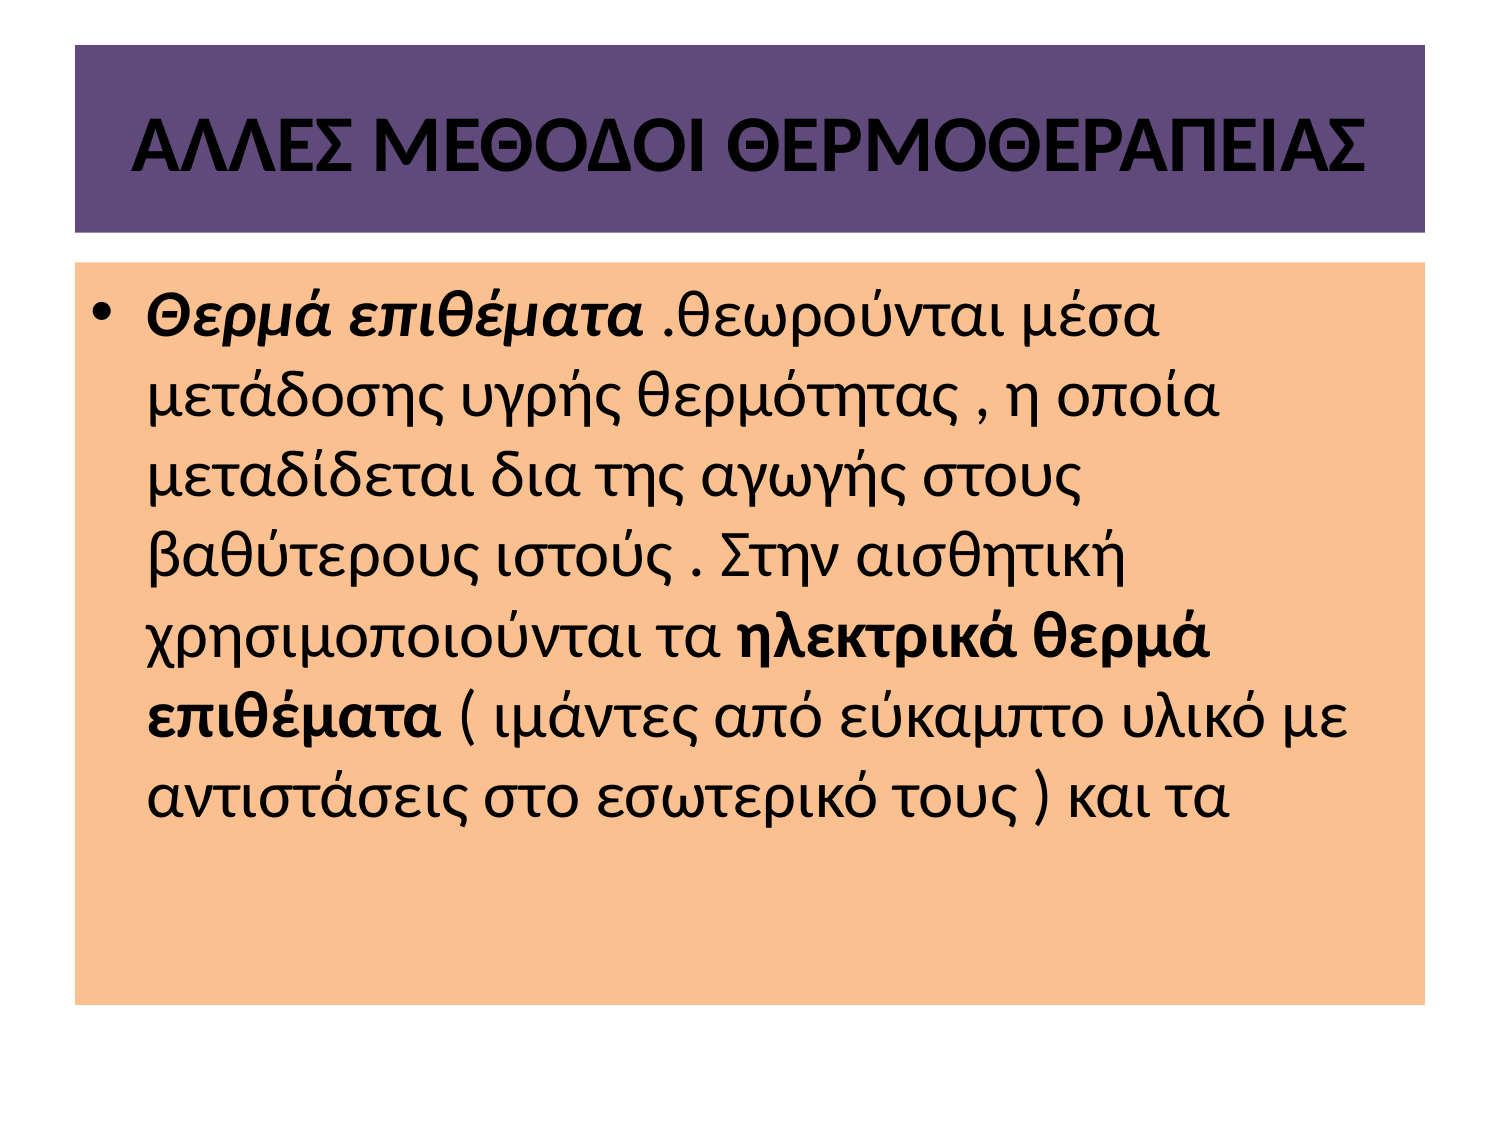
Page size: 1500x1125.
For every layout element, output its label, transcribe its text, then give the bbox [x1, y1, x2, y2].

title ΆΛΛΕΣ ΜΕΘΟΔΟΙ ΘΕΡΜΟΘΕΡΑΠΕΙΑΣ [75, 45, 1425, 233]
list Θερμά επιθέματα .θεωρούνται μέσα μετάδοσης υγρής θερμότητας , η οποία μεταδίδεται δια της αγωγής στους βαθύτερους ιστούς . Στην αισθητική χρησιμοποιούνται τα ηλεκτρικά θερμά επιθέματα ( ιμάντες από εύκαμπτο υλικό με αντιστάσεις στο εσωτερικό τους ) και τα [75, 262, 1425, 1005]
